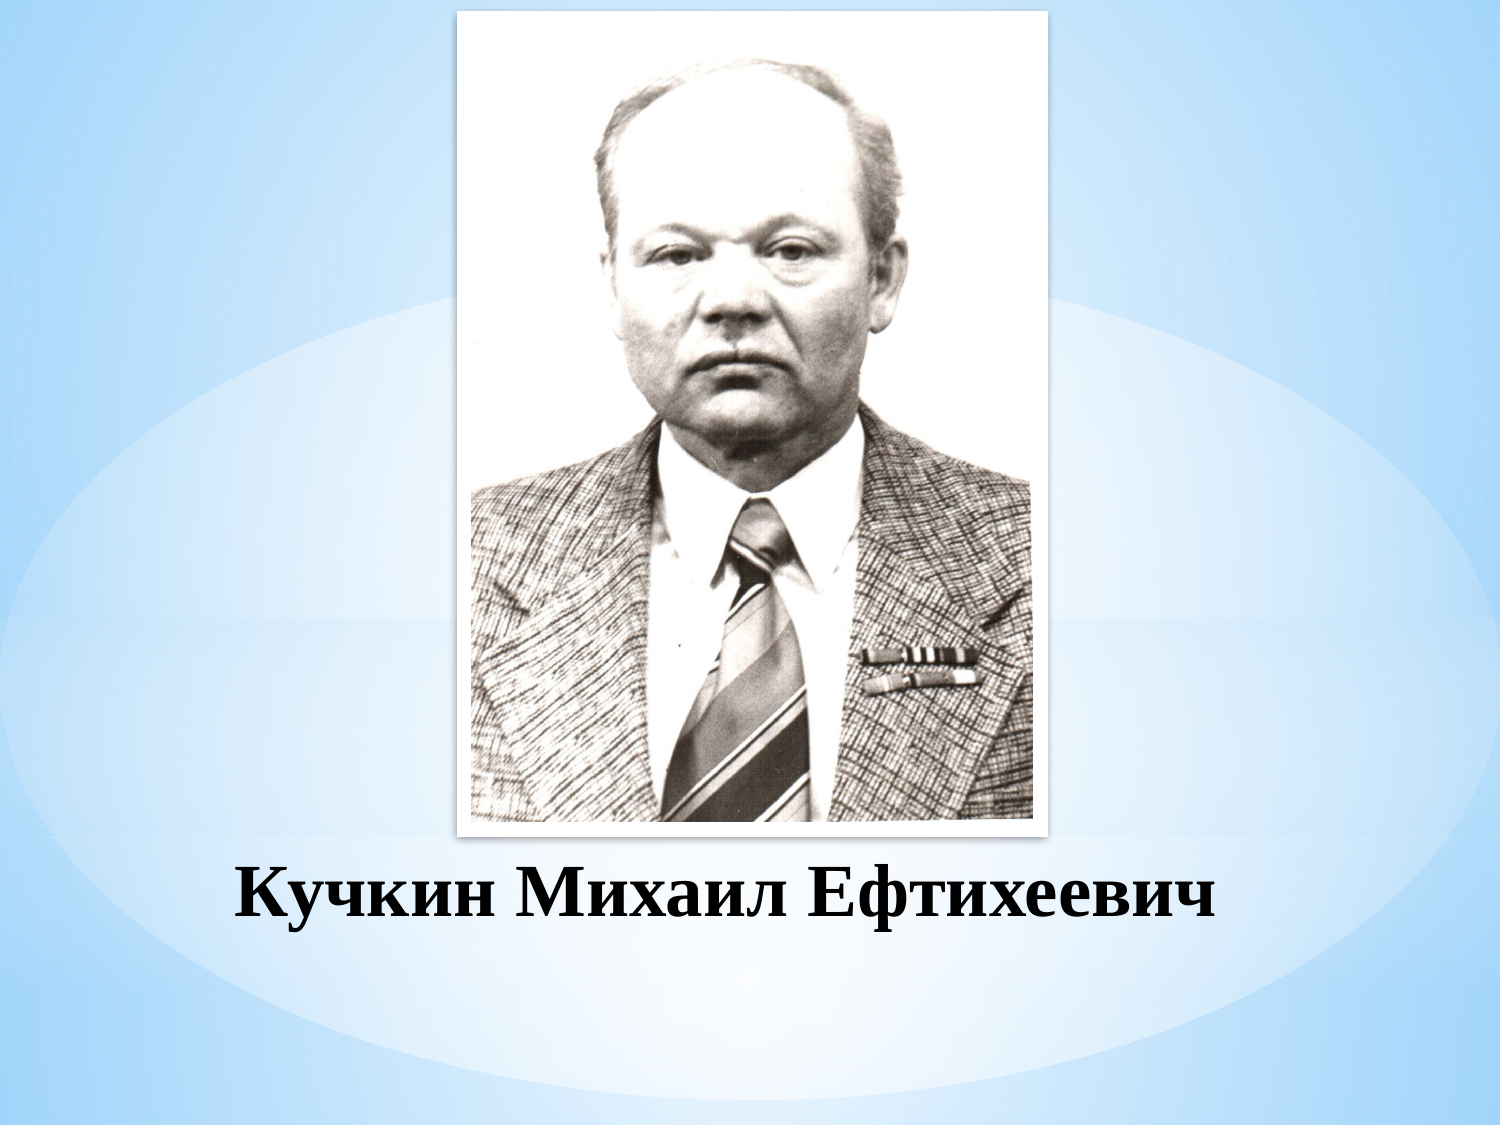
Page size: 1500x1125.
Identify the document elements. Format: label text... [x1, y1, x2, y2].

picture [470, 25, 1034, 823]
text_box Кучкин Михаил Ефтихеевич [123, 833, 1329, 939]
